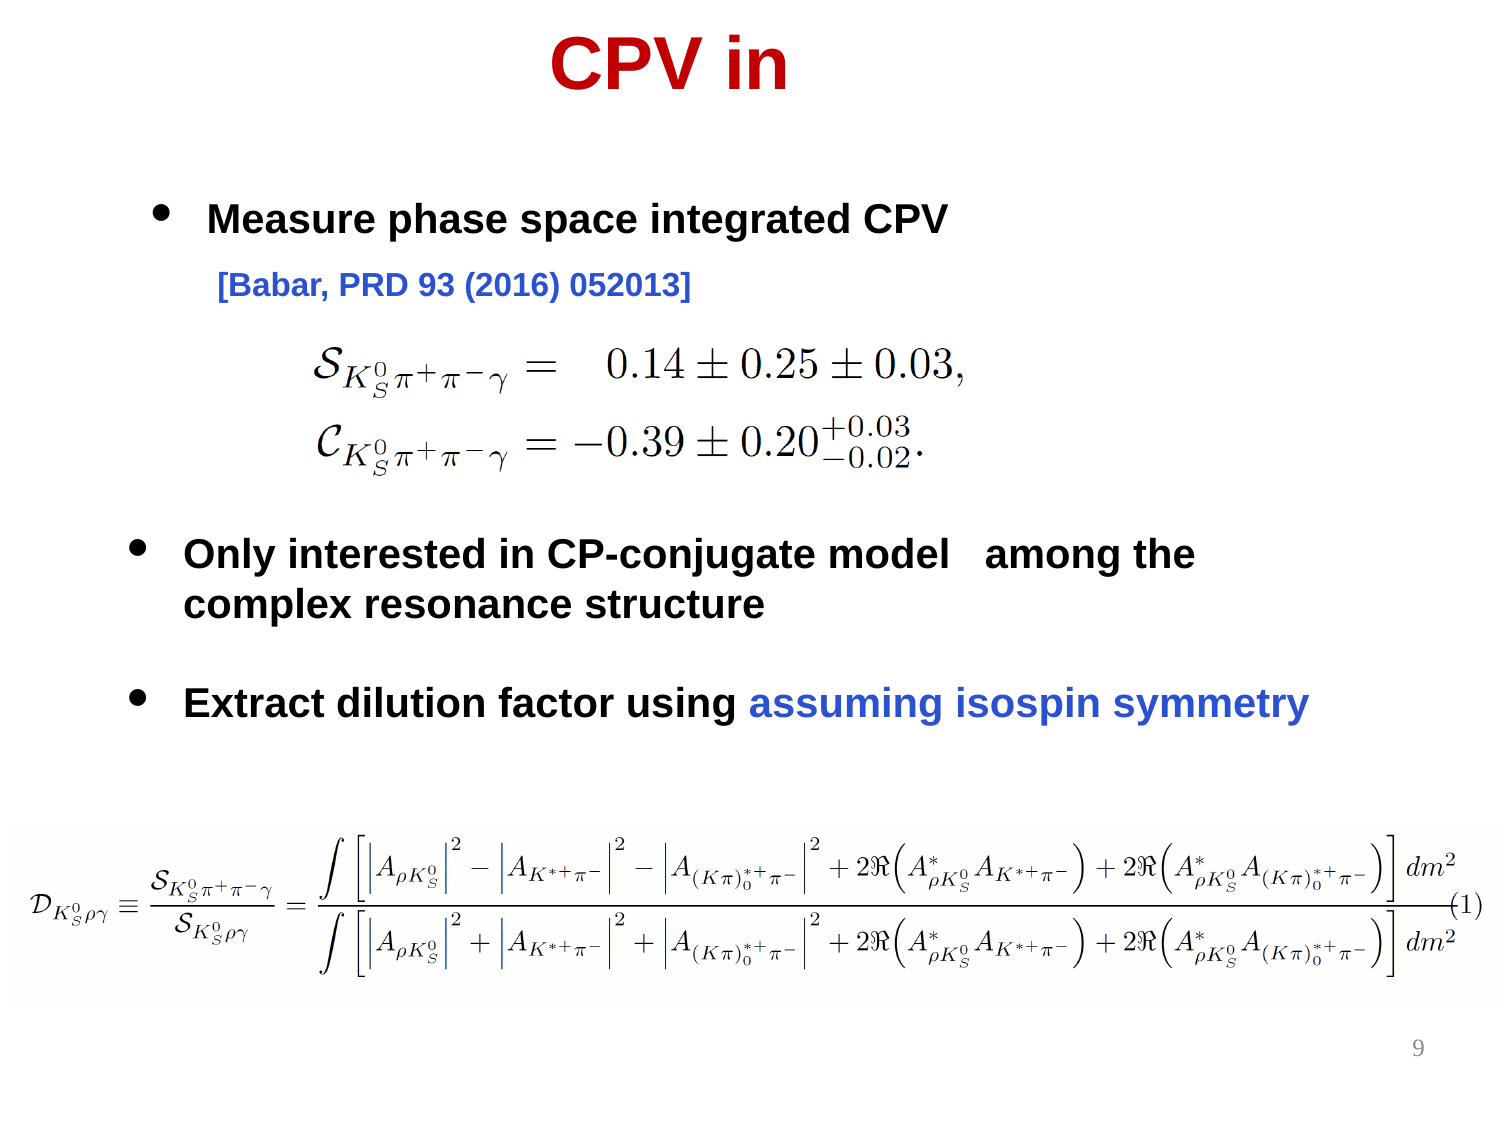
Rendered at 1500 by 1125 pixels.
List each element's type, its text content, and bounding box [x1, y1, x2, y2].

picture [282, 328, 999, 492]
text_box 9 [1374, 1024, 1463, 1103]
picture [5, 818, 1500, 1012]
text_box Measure phase space integrated CPV [Babar, PRD 93 (2016) 052013] [135, 184, 1375, 312]
